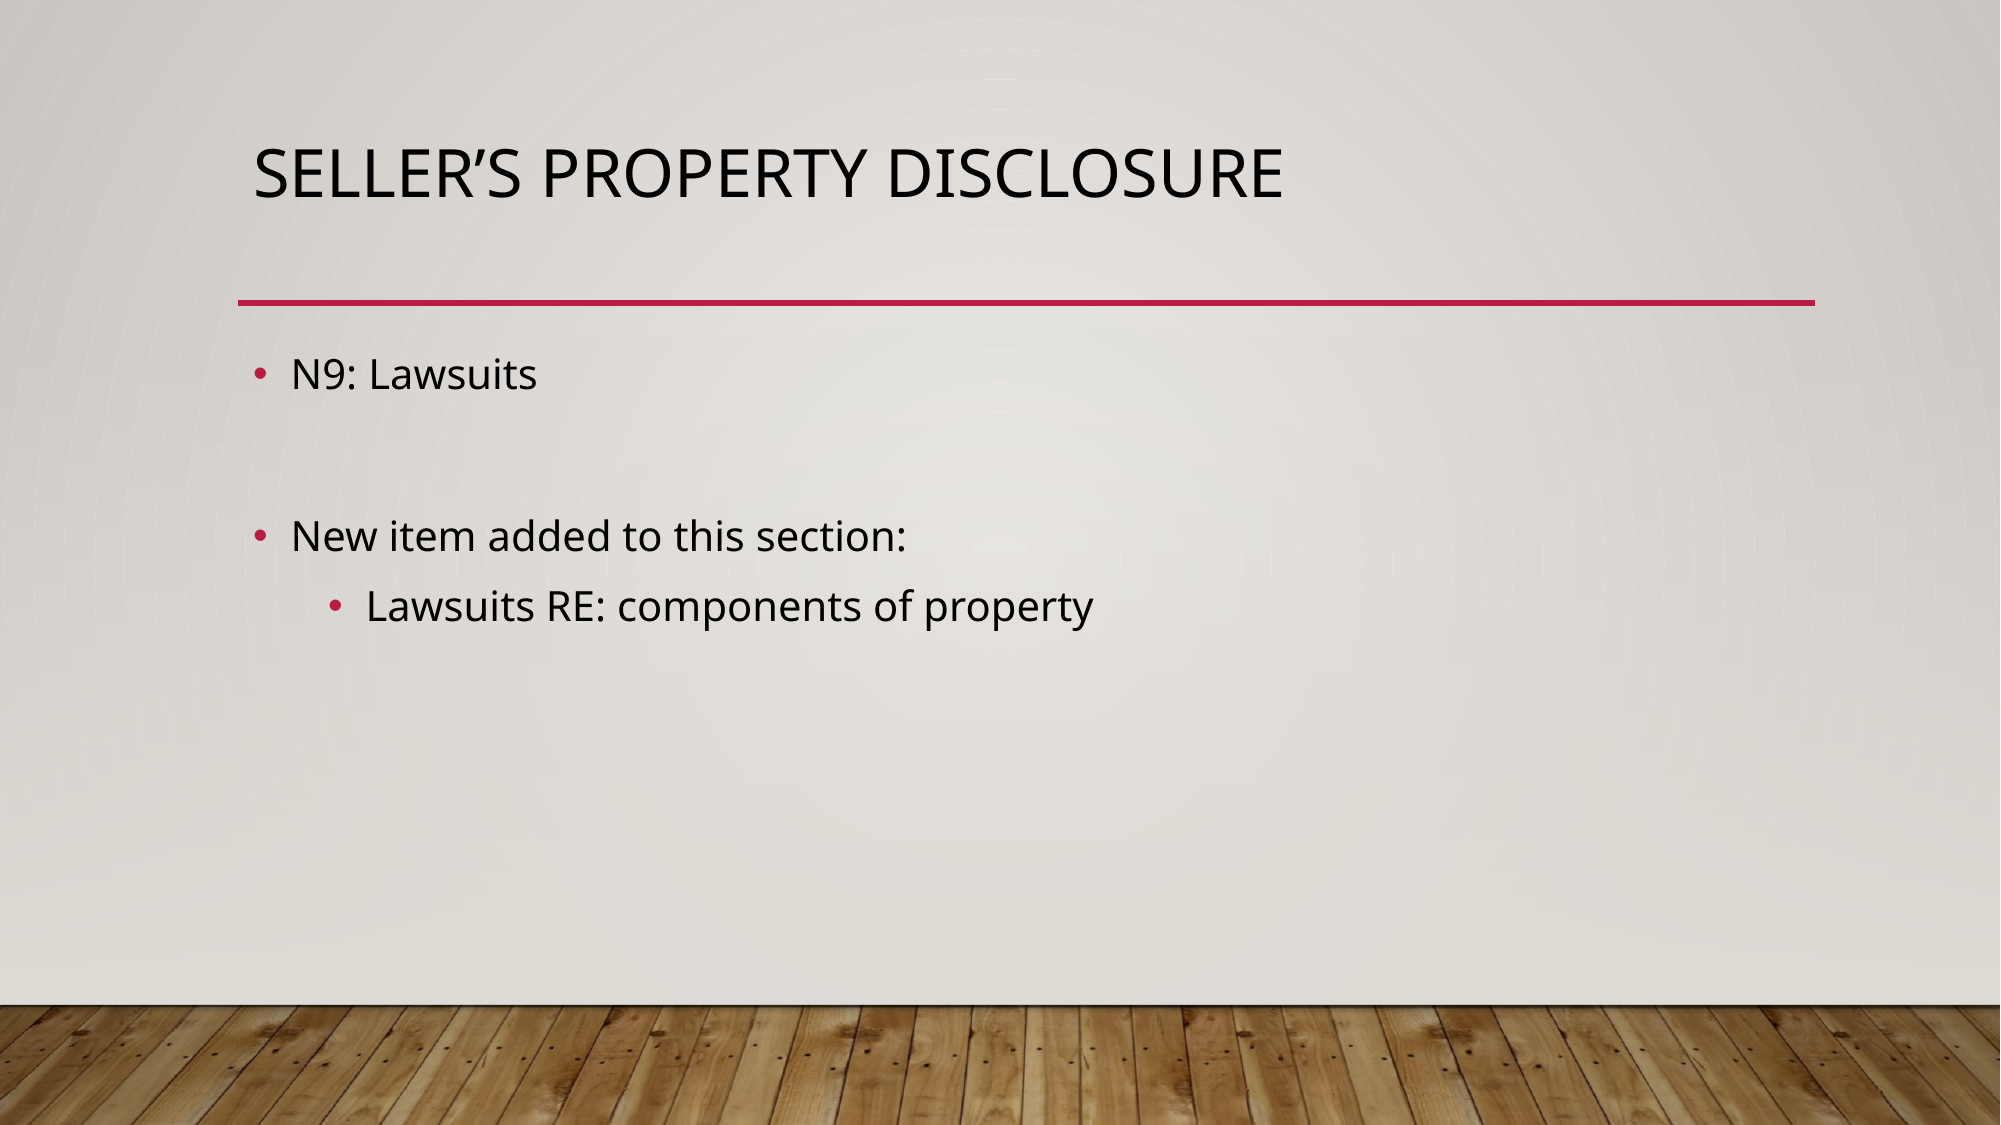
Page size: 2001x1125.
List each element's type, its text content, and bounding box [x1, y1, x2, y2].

picture [0, 1005, 2000, 1125]
title Seller’s property disclosure [238, 131, 1814, 305]
list N9: Lawsuits New item added to this section: Lawsuits RE: components of property [238, 330, 1814, 897]
